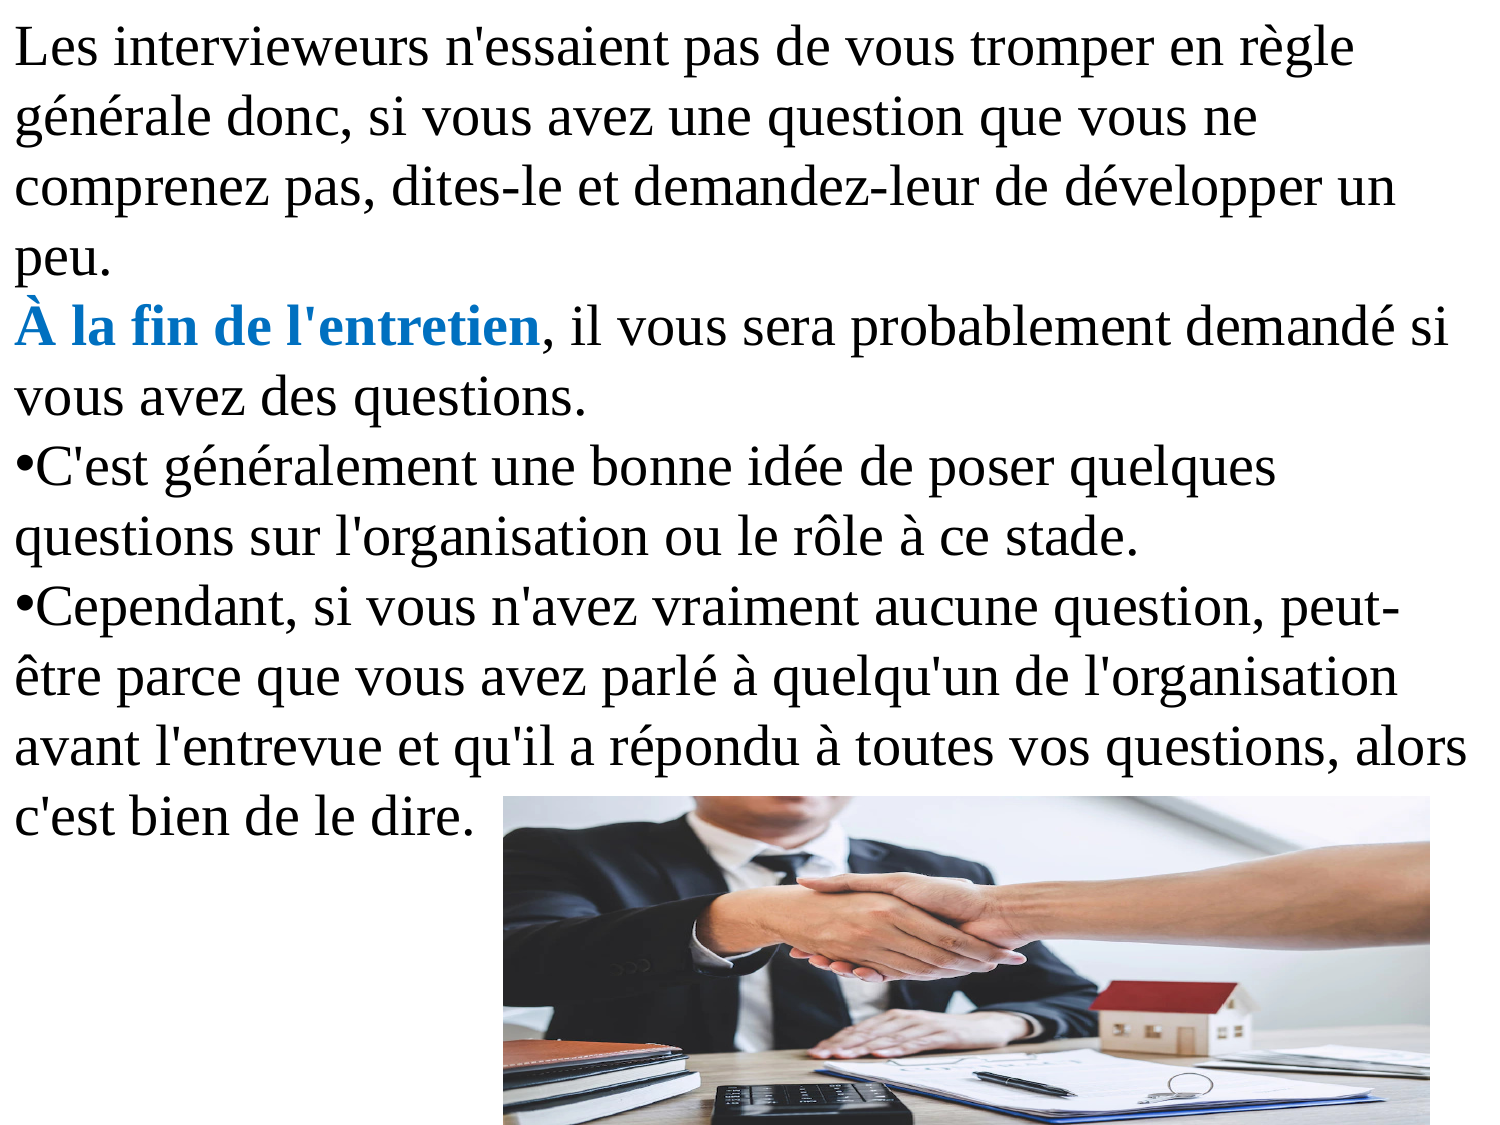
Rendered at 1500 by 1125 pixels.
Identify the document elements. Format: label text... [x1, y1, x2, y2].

picture [503, 796, 1430, 1125]
text_box Les intervieweurs n'essaient pas de vous tromper en règle générale donc, si vous avez une question que vous ne comprenez pas, dites-le et demandez-leur de développer un peu. À la fin de l'entretien, il vous sera probablement demandé si vous avez des questions. C'est généralement une bonne idée de poser quelques questions sur l'organisation ou le rôle à ce stade. Cependant, si vous n'avez vraiment aucune question, peut-être parce que vous avez parlé à quelqu'un de l'organisation avant l'entrevue et qu'il a répondu à toutes vos questions, alors c'est bien de le dire. [0, 0, 1500, 925]
